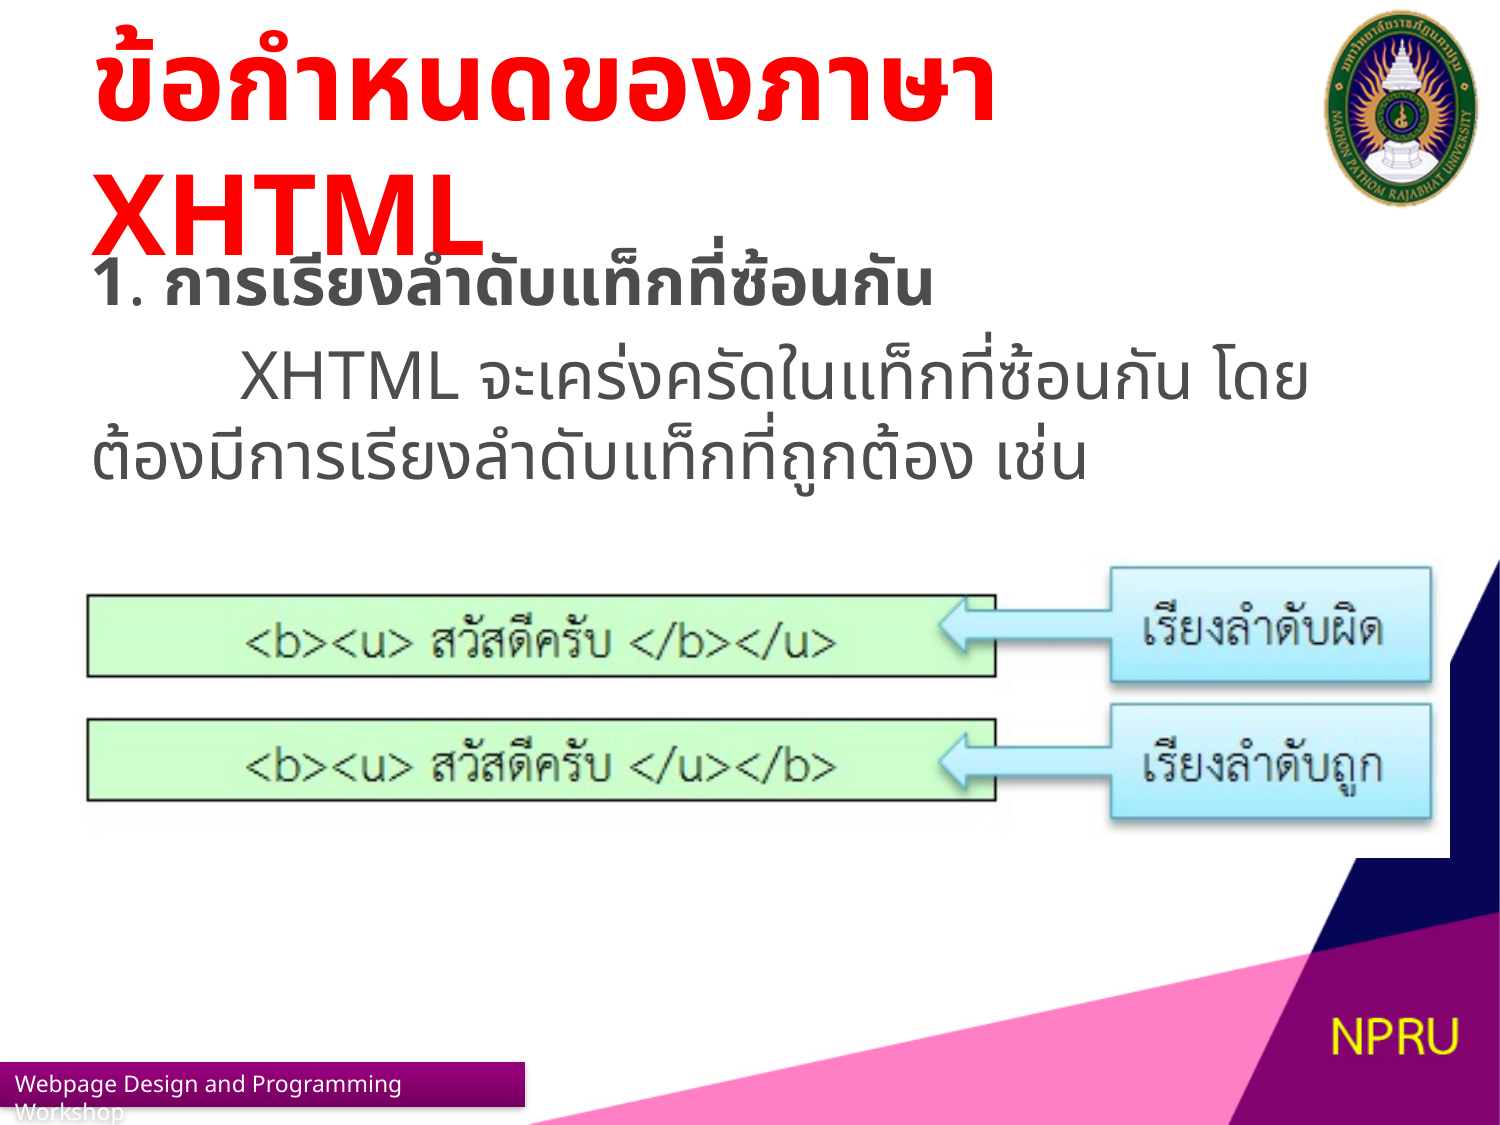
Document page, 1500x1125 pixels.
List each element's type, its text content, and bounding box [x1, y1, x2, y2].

title ข้อกำหนดของภาษา XHTML [76, 90, 1307, 197]
text_box Webpage Design and Programming Workshop [0, 1062, 525, 1107]
list 1. การเรียงลำดับแท็กที่ซ้อนกัน XHTML จะเคร่งครัดในแท็กที่ซ้อนกัน โดยต้องมีการเรียงลำดับแท็กที่ถูกต้อง เช่น [75, 866, 1425, 994]
picture [0, 0, 1500, 1125]
list 1. การเรียงลำดับแท็กที่ซ้อนกัน XHTML จะเคร่งครัดในแท็กที่ซ้อนกัน โดยต้องมีการเรียงลำดับแท็กที่ถูกต้อง เช่น [75, 231, 1425, 556]
